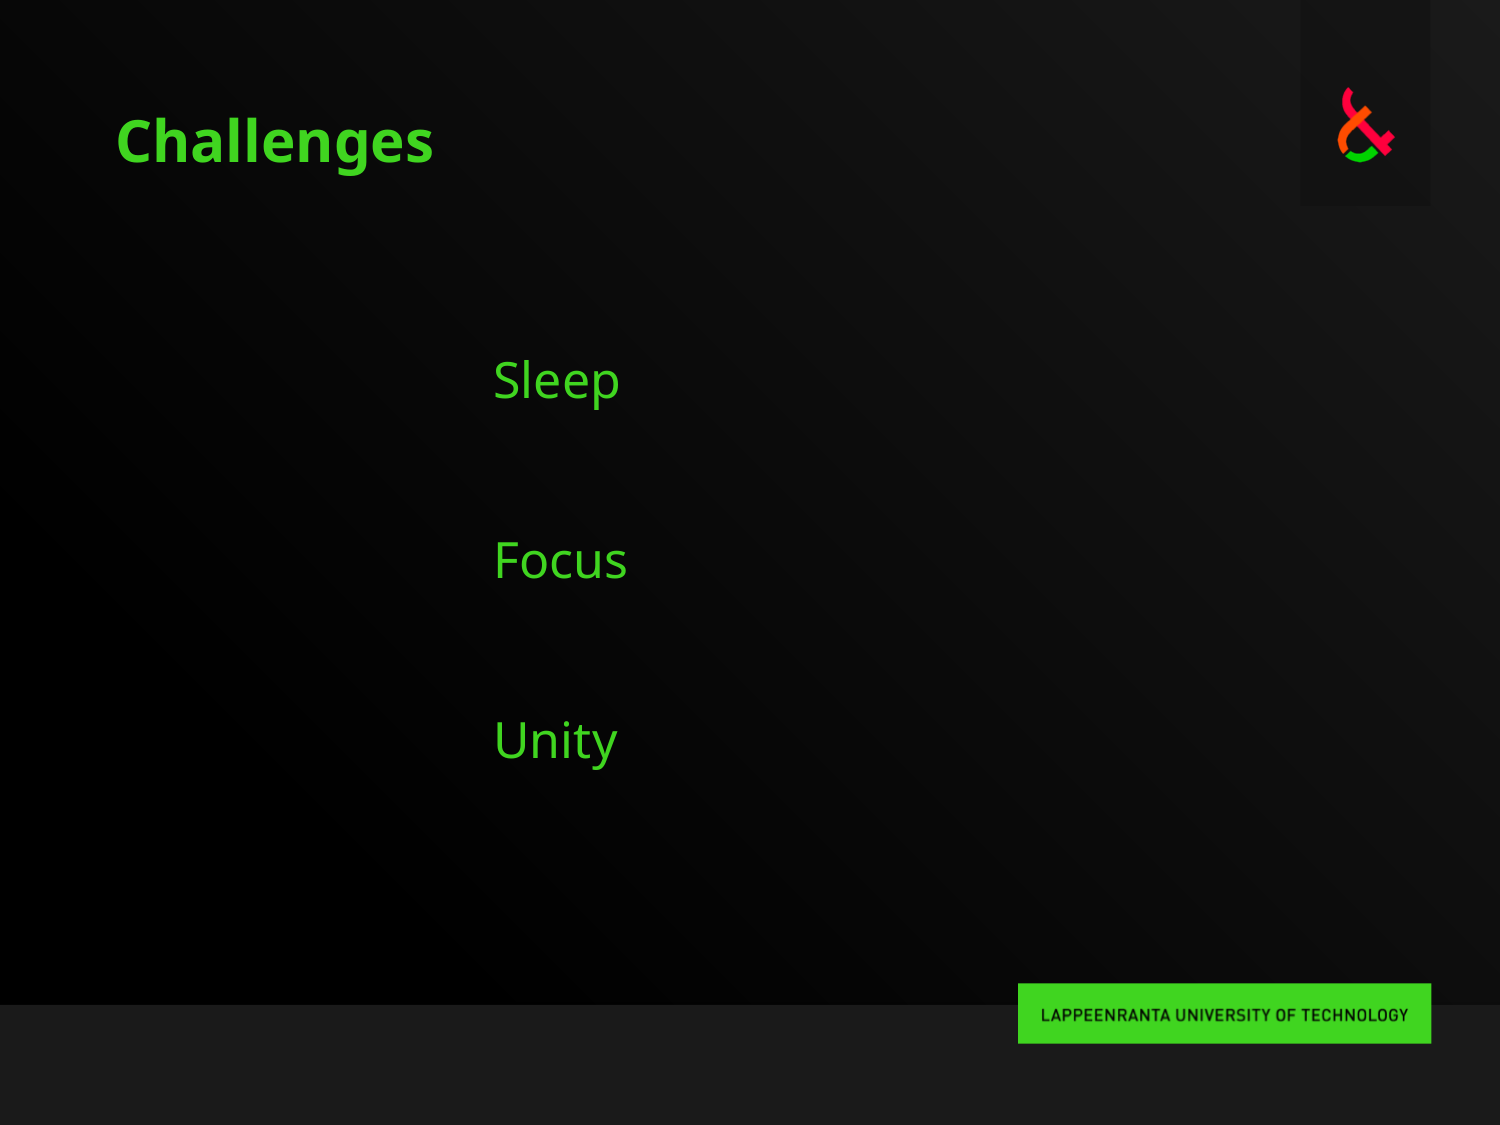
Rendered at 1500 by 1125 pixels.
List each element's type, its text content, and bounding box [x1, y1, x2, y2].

picture [1337, 86, 1397, 163]
text_box Sleep Focus Unity [478, 333, 1022, 791]
title Challenges [100, 45, 1294, 233]
picture [1041, 1007, 1409, 1023]
